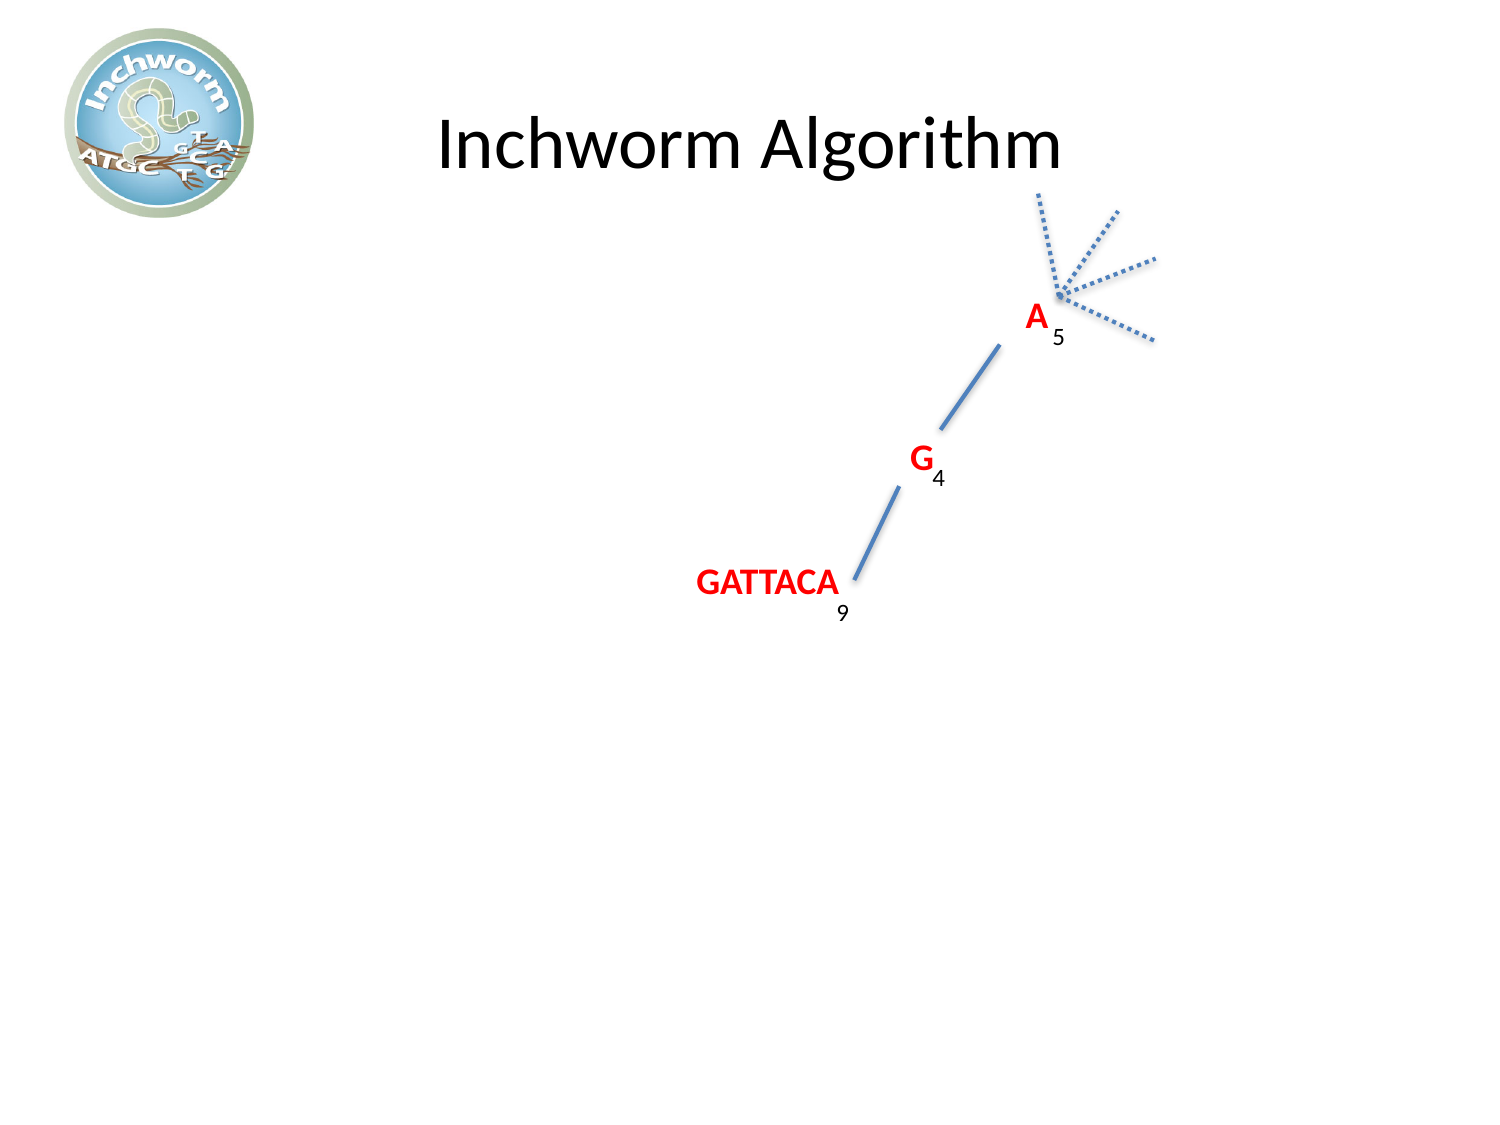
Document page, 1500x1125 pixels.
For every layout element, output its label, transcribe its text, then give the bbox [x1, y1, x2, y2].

text_box 4 [917, 454, 960, 500]
text_box GATTACA [681, 550, 852, 610]
text_box G [895, 425, 950, 486]
text_box 5 [1037, 313, 1042, 358]
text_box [855, 485, 900, 581]
text_box Inchworm Algorithm [74, 45, 1425, 233]
text_box 9 [821, 588, 864, 634]
picture [63, 26, 255, 218]
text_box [920, 371, 1021, 403]
text_box A [1010, 283, 1042, 344]
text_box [1047, 170, 1148, 361]
